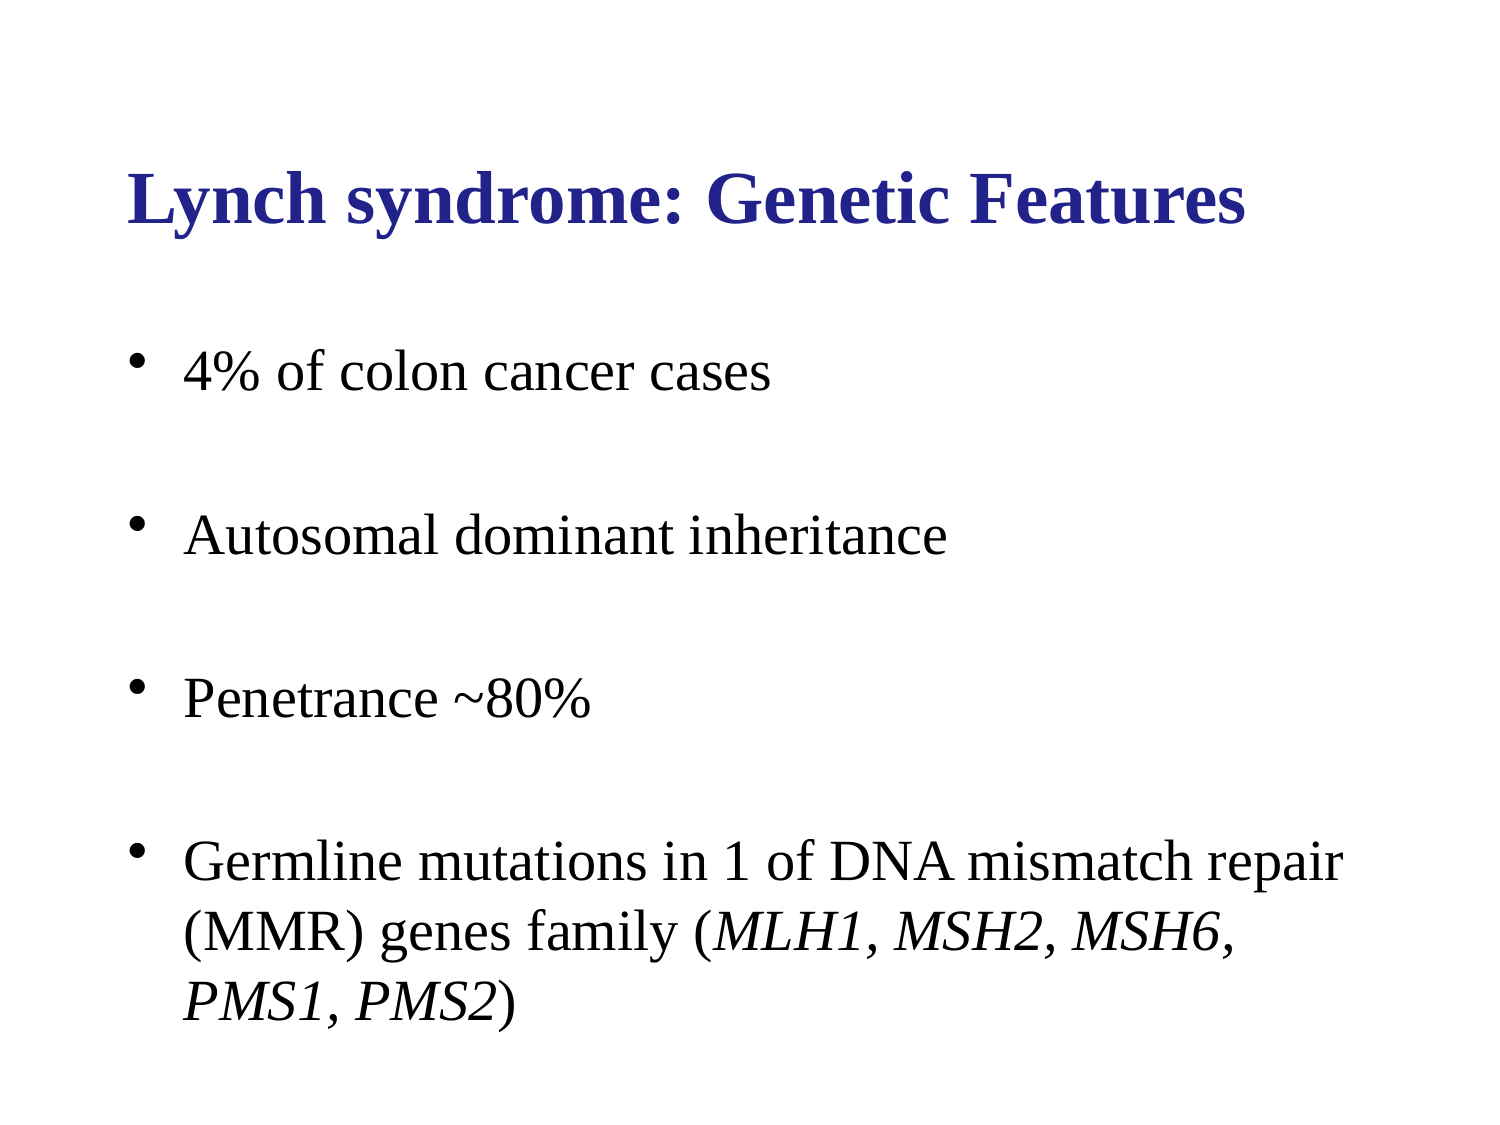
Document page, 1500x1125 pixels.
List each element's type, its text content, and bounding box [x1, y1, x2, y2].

list 4% of colon cancer cases Autosomal dominant inheritance Penetrance ~80% Germline mutations in 1 of DNA mismatch repair (MMR) genes family (MLH1, MSH2, MSH6, PMS1, PMS2) [112, 324, 1388, 1000]
title Lynch syndrome: Genetic Features [112, 99, 1388, 288]
